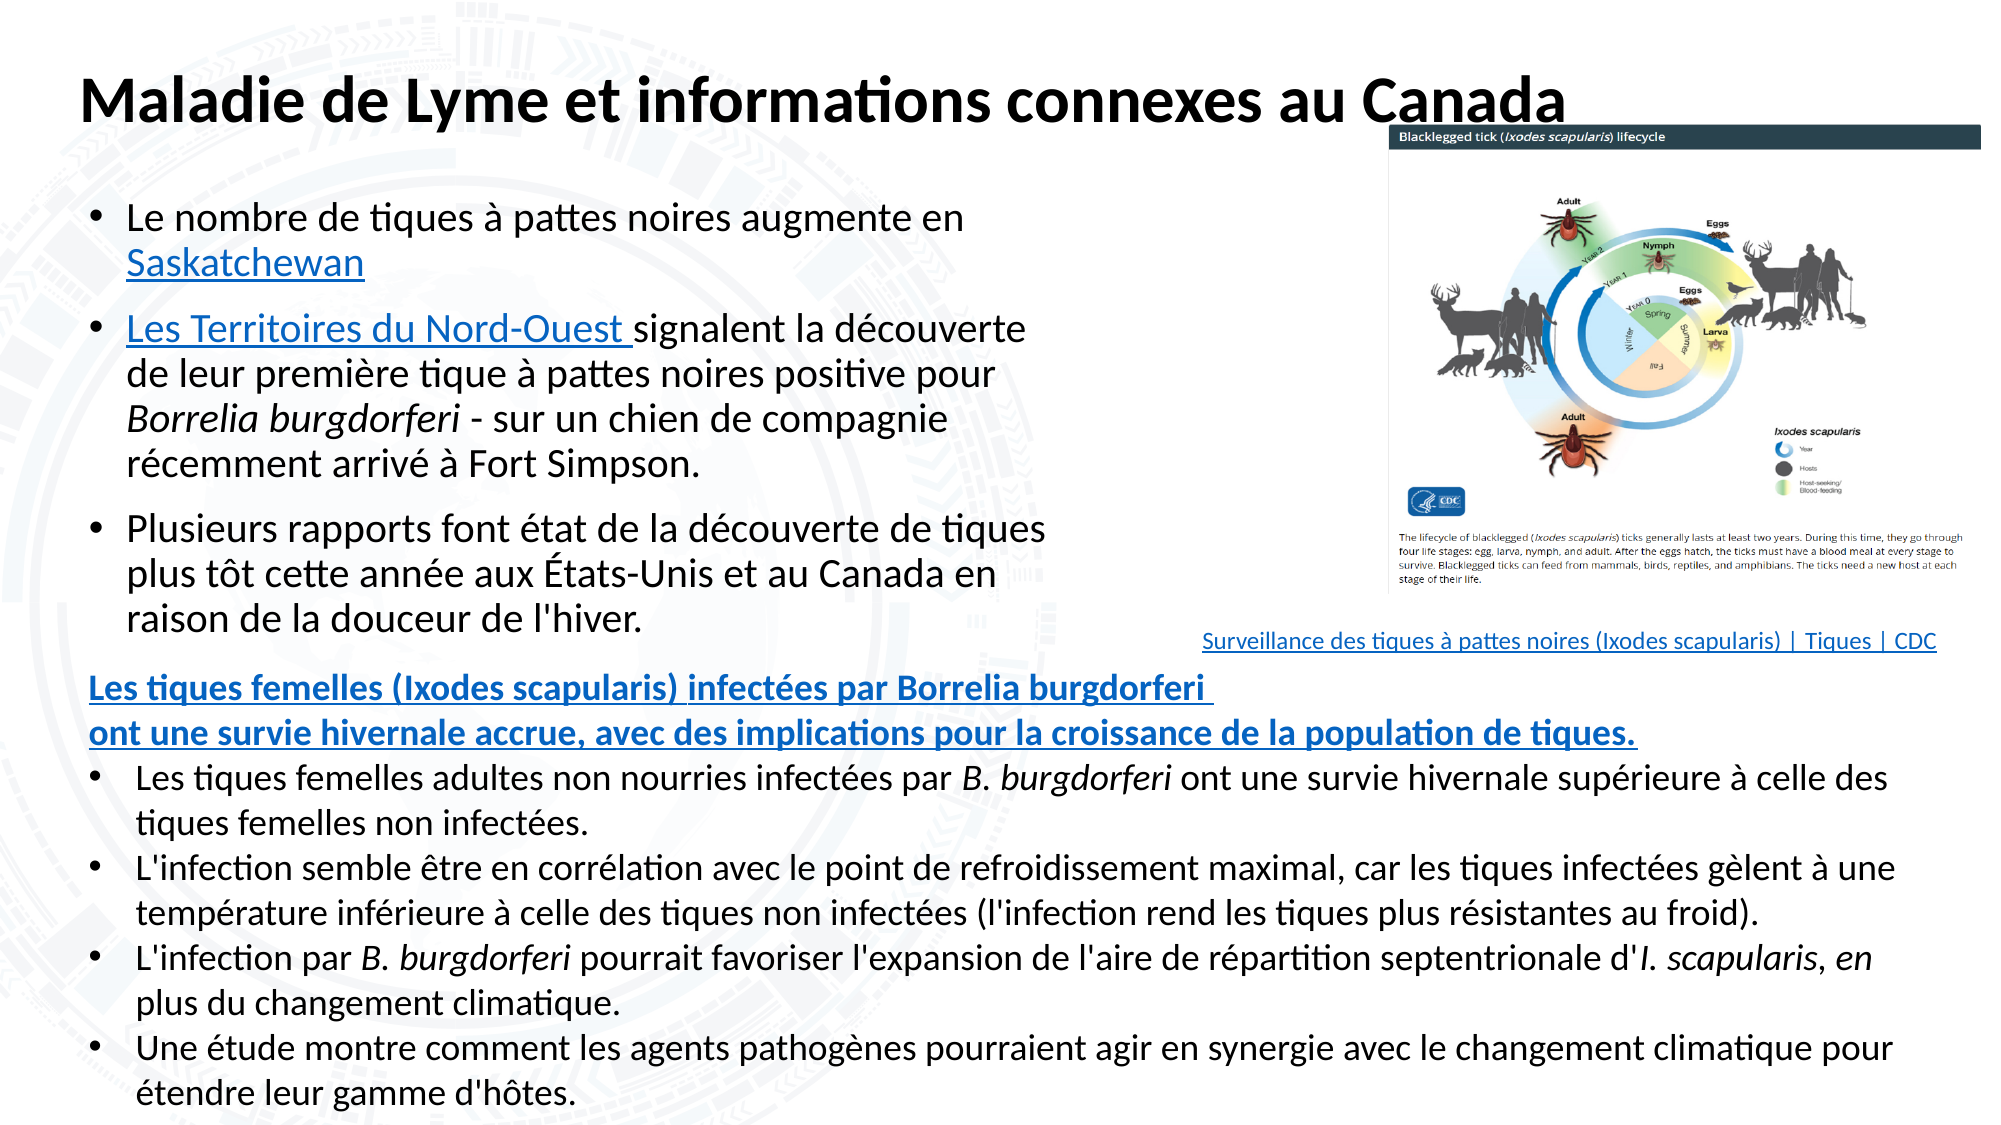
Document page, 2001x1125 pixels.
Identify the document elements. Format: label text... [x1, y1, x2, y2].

text_box Les tiques femelles (Ixodes scapularis) infectées par Borrelia burgdorferi ont une survie hivernale accrue, avec des implications pour la croissance de la population de tiques. Les tiques femelles adultes non nourries infectées par B. burgdorferi ont une survie hivernale supérieure à celle des tiques femelles non infectées. L'infection semble être en corrélation avec le point de refroidissement maximal, car les tiques infectées gèlent à une température inférieure à celle des tiques non infectées (l'infection rend les tiques plus résistantes au froid). L'infection par B. burgdorferi pourrait favoriser l'expansion de l'aire de répartition septentrionale d'I. scapularis, en plus du changement climatique. Une étude montre comment les agents pathogènes pourraient agir en synergie avec le changement climatique pour étendre leur gamme d'hôtes. [73, 655, 1955, 1120]
text_box Surveillance des tiques à pattes noires (Ixodes scapularis) | Tiques | CDC [1187, 617, 1952, 655]
picture [0, 0, 2001, 1125]
list Le nombre de tiques à pattes noires augmente en Saskatchewan Les Territoires du Nord-Ouest signalent la découverte de leur première tique à pattes noires positive pour Borrelia burgdorferi - sur un chien de compagnie récemment arrivé à Fort Simpson. Plusieurs rapports font état de la découverte de tiques plus tôt cette année aux États-Unis et au Canada en raison de la douceur de l'hiver. [73, 188, 1085, 587]
title Maladie de Lyme et informations connexes au Canada [64, 13, 1790, 188]
